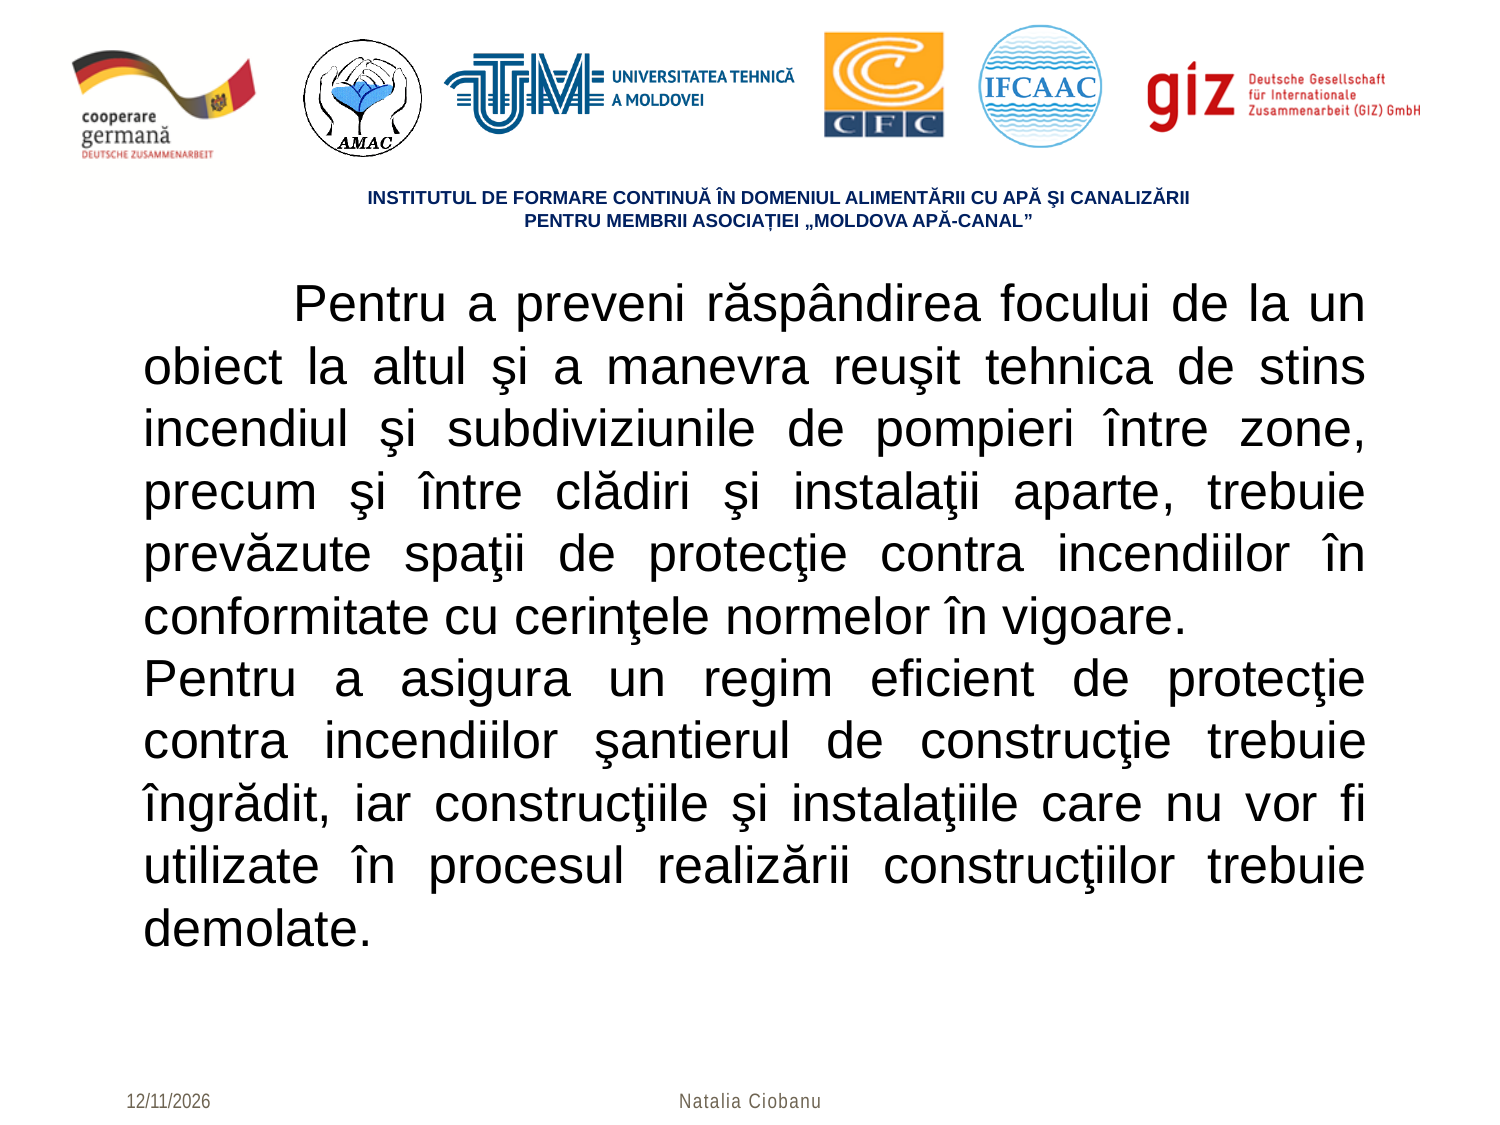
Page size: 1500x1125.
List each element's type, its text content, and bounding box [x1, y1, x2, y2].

picture [822, 23, 948, 149]
picture [970, 16, 1109, 154]
picture [434, 47, 800, 140]
text_box INSTITUTUL DE FORMARE CONTINUĂ ÎN DOMENIUL ALIMENTĂRII CU APĂ ŞI CANALIZĂRII PENTRU MEMBRII ASOCIAȚIEI „MOLDOVA APĂ-CANAL” [190, 128, 1366, 239]
text_box Pentru a preveni răspândirea focului de la un obiect la altul şi a manevra reuşit tehnica de stins incendiul şi subdiviziunile de pompieri între zone, precum şi între clădiri şi instalaţii aparte, trebuie prevăzute spaţii de protecţie contra incendiilor în conformitate cu cerinţele normelor în vigoare. Pentru a asigura un regim eficient de protecţie contra incendiilor şantierul de construcţie trebuie îngrădit, iar construcţiile şi instalaţiile care nu vor fi utilizate în procesul realizării construcţiilor trebuie demolate. [129, 262, 1383, 965]
footer Natalia Ciobanu [469, 1079, 1031, 1121]
picture [1136, 55, 1435, 147]
picture [303, 38, 422, 158]
picture [31, 7, 300, 213]
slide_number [111, 1079, 325, 1121]
